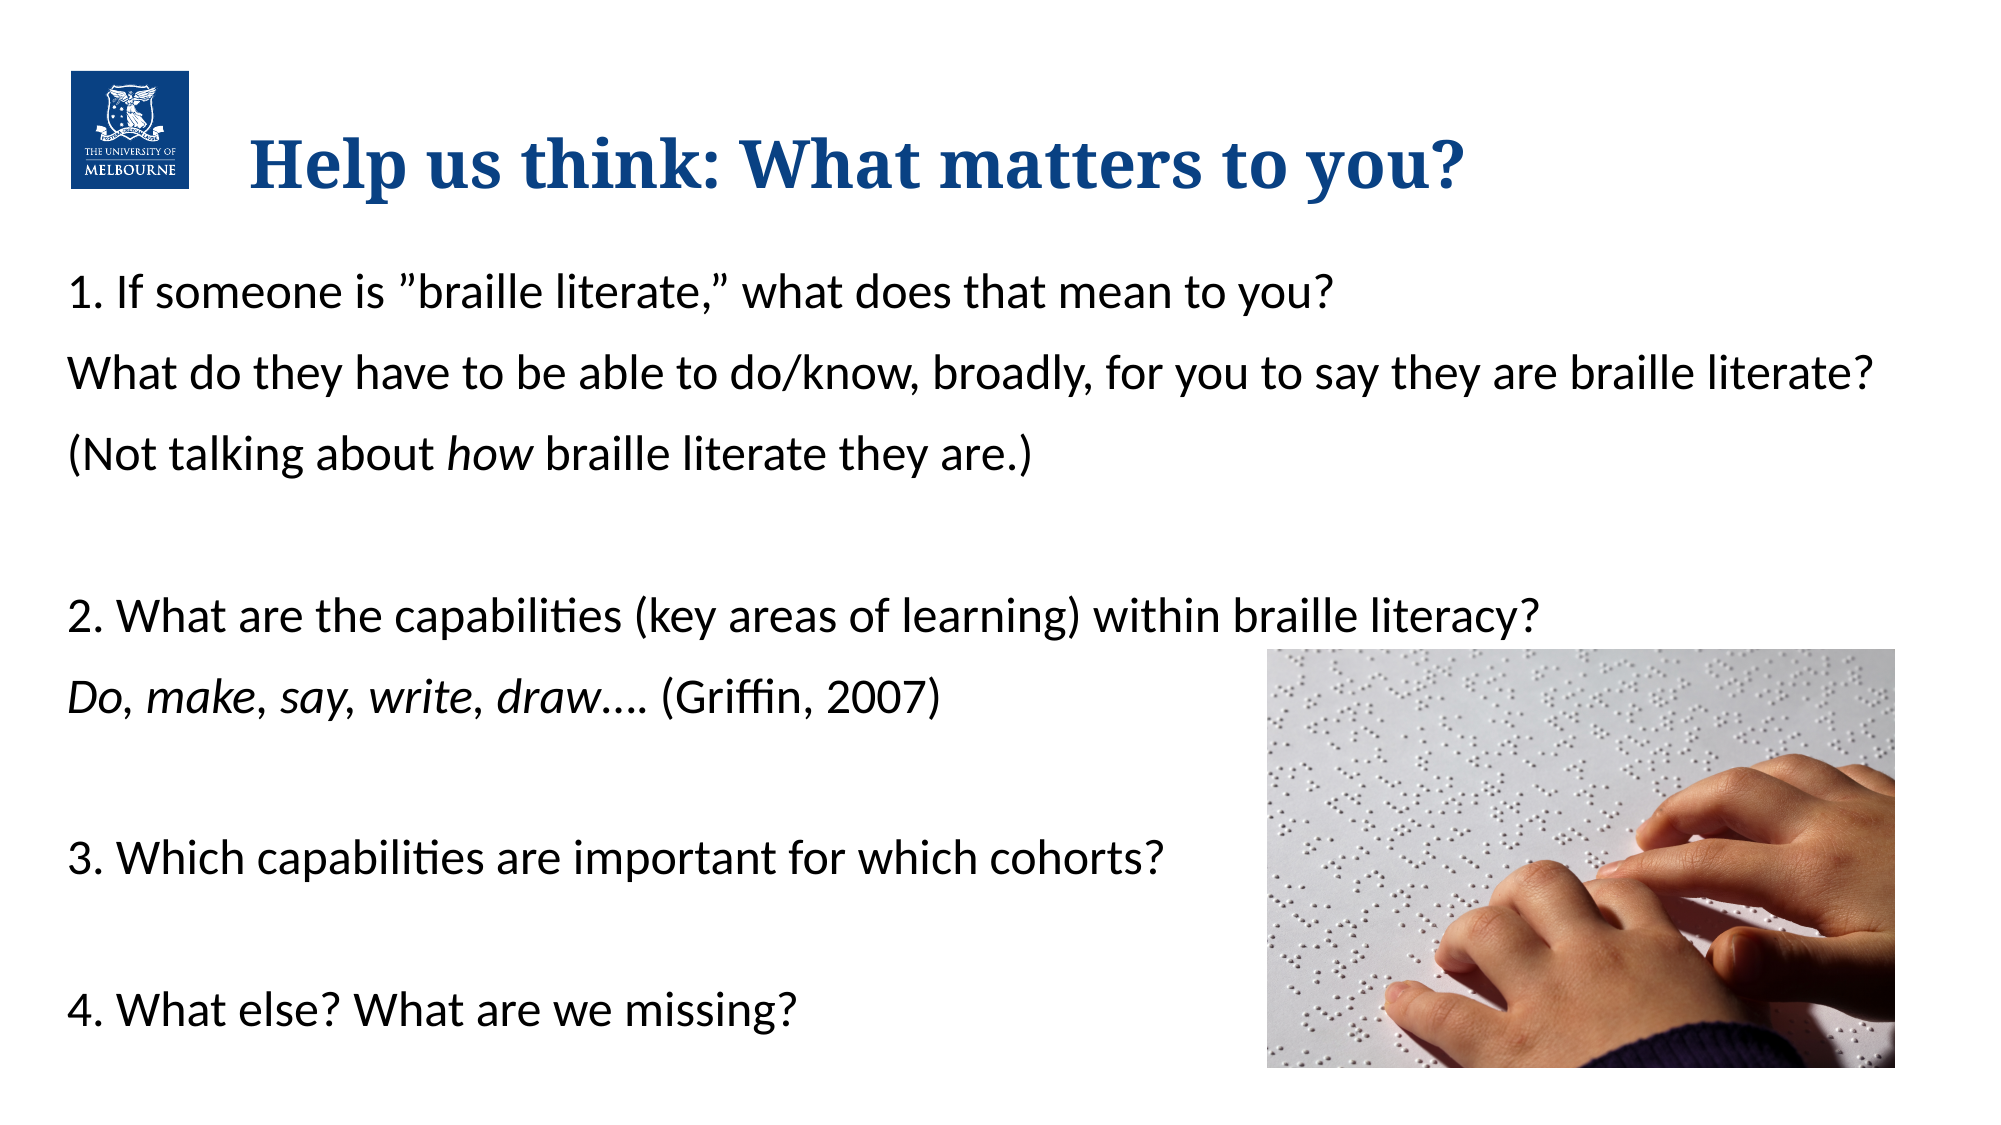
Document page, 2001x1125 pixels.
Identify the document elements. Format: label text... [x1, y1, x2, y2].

title Help us think: What matters to you? [234, 64, 1924, 211]
list 1. If someone is ”braille literate,” what does that mean to you? What do they have to be able to do/know, broadly, for you to say they are braille literate? (Not talking about how braille literate they are.) 2. What are the capabilities (key areas of learning) within braille literacy? Do, make, say, write, draw…. (Griffin, 2007) 3. Which capabilities are important for which cohorts? 4. What else? What are we missing? [51, 251, 1924, 1068]
picture [1267, 649, 1895, 1068]
